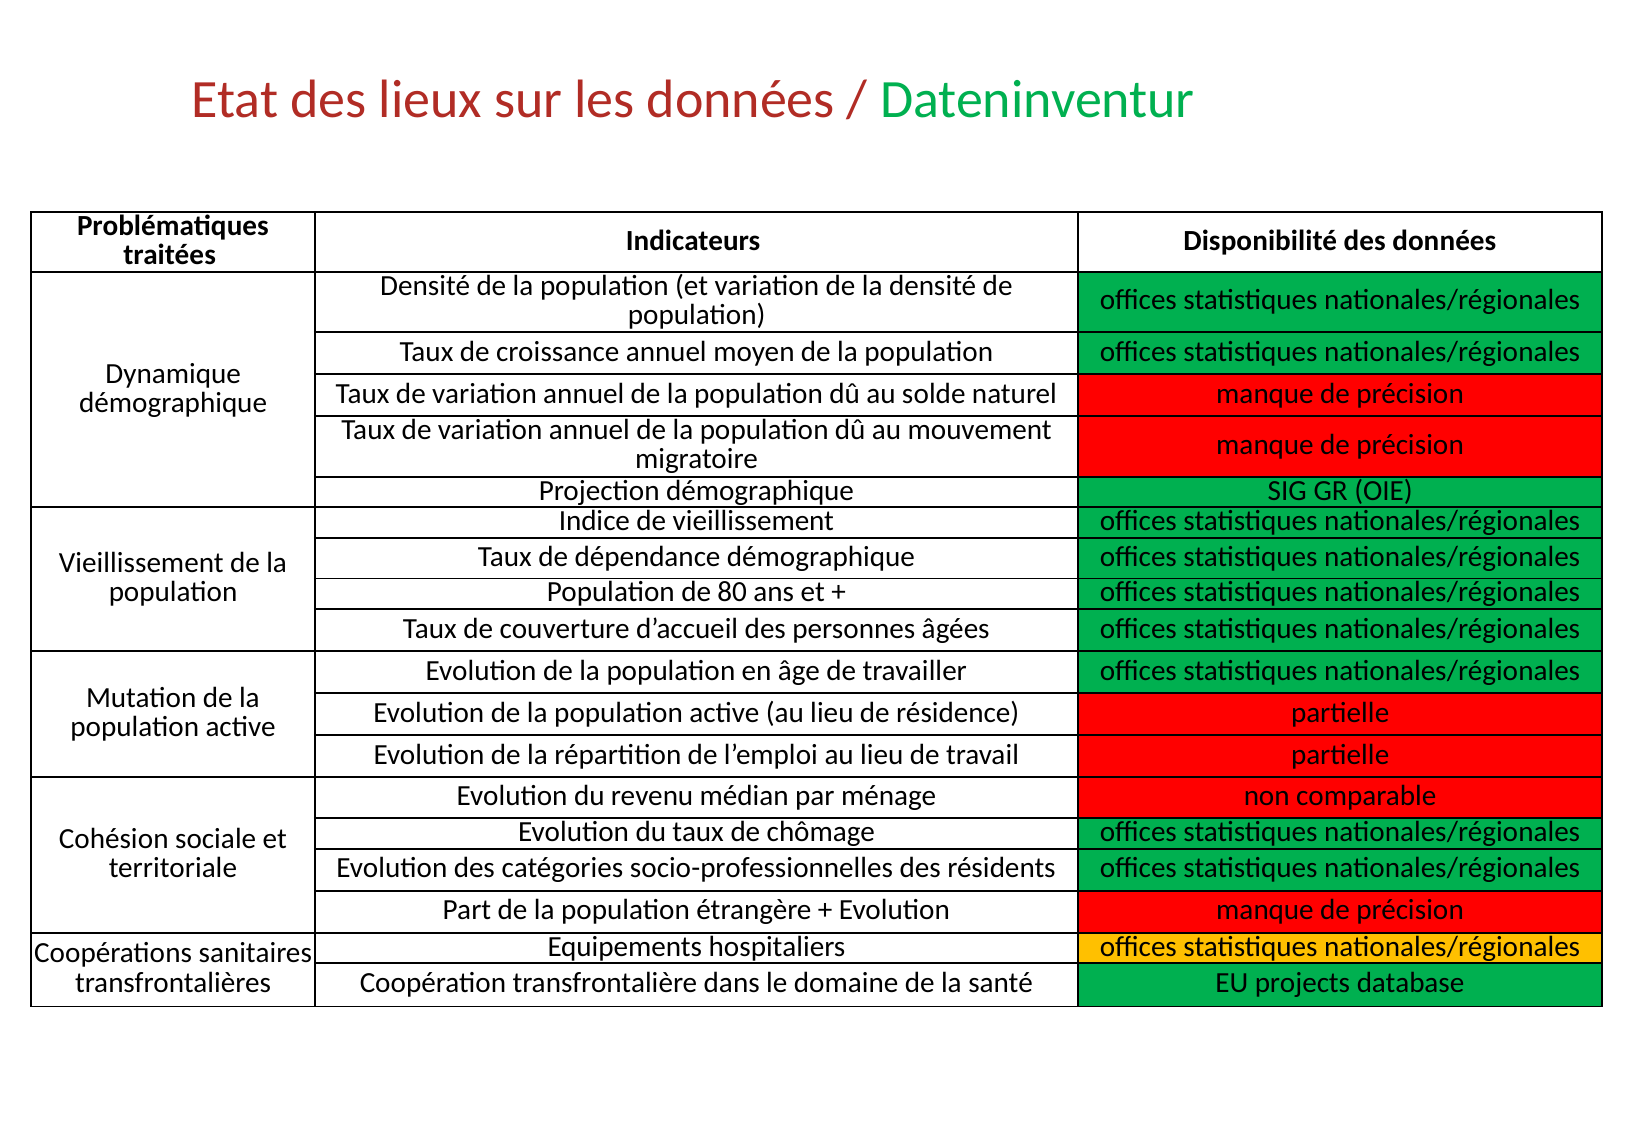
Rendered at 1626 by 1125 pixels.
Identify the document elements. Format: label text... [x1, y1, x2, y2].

table_cell Taux de croissance annuel moyen de la population [316, 333, 1077, 373]
table_cell Equipements hospitaliers [316, 934, 1077, 962]
table_cell Evolution des catégories socio-professionnelles des résidents [316, 850, 1077, 890]
table_cell Taux de dépendance démographique [316, 539, 1077, 578]
table_cell Coopérations sanitaires transfrontalières [32, 934, 314, 1006]
table_cell Population de 80 ans et + [316, 579, 1077, 608]
table_cell Taux de variation annuel de la population dû au solde naturel [316, 375, 1077, 415]
table_cell offices statistiques nationales/régionales [1079, 652, 1601, 692]
table_cell offices statistiques nationales/régionales [1079, 934, 1601, 962]
table_cell Evolution du taux de chômage [316, 819, 1077, 848]
table_cell Indice de vieillissement [316, 508, 1077, 537]
table_cell Taux de variation annuel de la population dû au mouvement migratoire [316, 417, 1077, 476]
table_cell Mutation de la population active [32, 652, 314, 776]
table_cell offices statistiques nationales/régionales [1079, 508, 1601, 537]
table_cell Projection démographique [316, 478, 1077, 506]
table_cell EU projects database [1079, 964, 1601, 1006]
table_header Indicateurs [316, 213, 1077, 271]
table_cell SIG GR (OIE) [1079, 478, 1601, 506]
table_header Disponibilité des données [1079, 213, 1601, 271]
table_cell Evolution de la répartition de l’emploi au lieu de travail [316, 736, 1077, 776]
table_cell partielle [1079, 736, 1601, 776]
table_cell Densité de la population (et variation de la densité de population) [316, 273, 1077, 331]
table_cell Evolution de la population en âge de travailler [316, 652, 1077, 692]
table_cell Evolution de la population active (au lieu de résidence) [316, 694, 1077, 734]
table_cell offices statistiques nationales/régionales [1079, 273, 1601, 331]
table_cell manque de précision [1079, 417, 1601, 476]
table_cell offices statistiques nationales/régionales [1079, 819, 1601, 848]
table_cell offices statistiques nationales/régionales [1079, 333, 1601, 373]
table_cell partielle [1079, 694, 1601, 734]
table_cell offices statistiques nationales/régionales [1079, 610, 1601, 650]
table_cell Taux de couverture d’accueil des personnes âgées [316, 610, 1077, 650]
table_cell offices statistiques nationales/régionales [1079, 539, 1601, 578]
table_cell Evolution du revenu médian par ménage [316, 778, 1077, 817]
table_cell Dynamique démographique [32, 273, 314, 506]
table_cell offices statistiques nationales/régionales [1079, 850, 1601, 890]
table_cell offices statistiques nationales/régionales [1079, 579, 1601, 608]
table_cell non comparable [1079, 778, 1601, 817]
table_cell manque de précision [1079, 892, 1601, 932]
title Etat des lieux sur les données / Dateninventur [191, 70, 1355, 130]
table_header Problématiques traitées [32, 213, 314, 271]
table_cell Coopération transfrontalière dans le domaine de la santé [316, 964, 1077, 1006]
table_cell manque de précision [1079, 375, 1601, 415]
table_cell Cohésion sociale et territoriale [32, 778, 314, 932]
table_cell Part de la population étrangère + Evolution [316, 892, 1077, 932]
table_cell Vieillissement de la population [32, 508, 314, 650]
